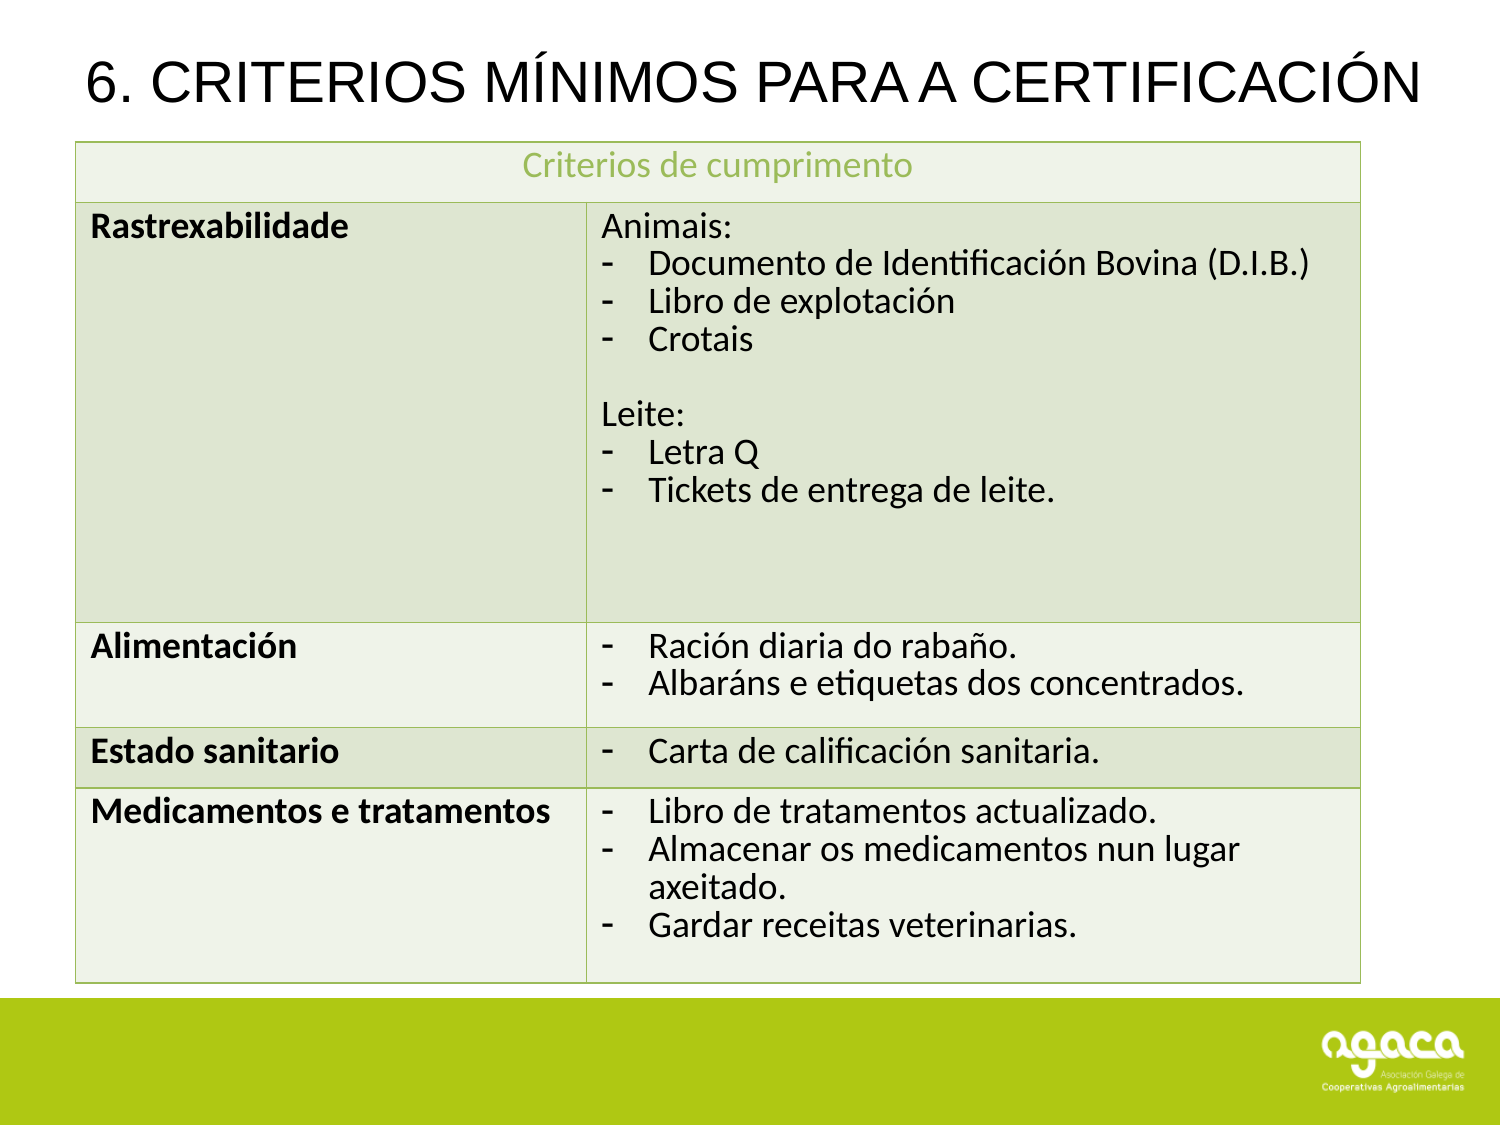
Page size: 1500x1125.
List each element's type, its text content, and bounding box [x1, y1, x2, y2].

table_cell Ración diaria do rabaño. Albaráns e etiquetas dos concentrados. [587, 623, 1360, 727]
table_cell Alimentación [76, 623, 586, 727]
text_box 6. CRITERIOS MÍNIMOS PARA A CERTIFICACIÓN [70, 37, 1500, 213]
table_cell Libro de tratamentos actualizado. Almacenar os medicamentos nun lugar axeitado. Gardar receitas veterinarias. [587, 789, 1360, 982]
table_cell Carta de calificación sanitaria. [587, 728, 1360, 787]
table_cell Rastrexabilidade [76, 213, 586, 622]
table_cell Estado sanitario [76, 728, 586, 787]
table_cell Animais: Documento de Identificación Bovina (D.I.B.) Libro de explotación Crotais Leite: Letra Q Tickets de entrega de leite. [587, 213, 1360, 622]
table_cell Medicamentos e tratamentos [76, 789, 586, 982]
picture [0, 998, 1500, 1125]
